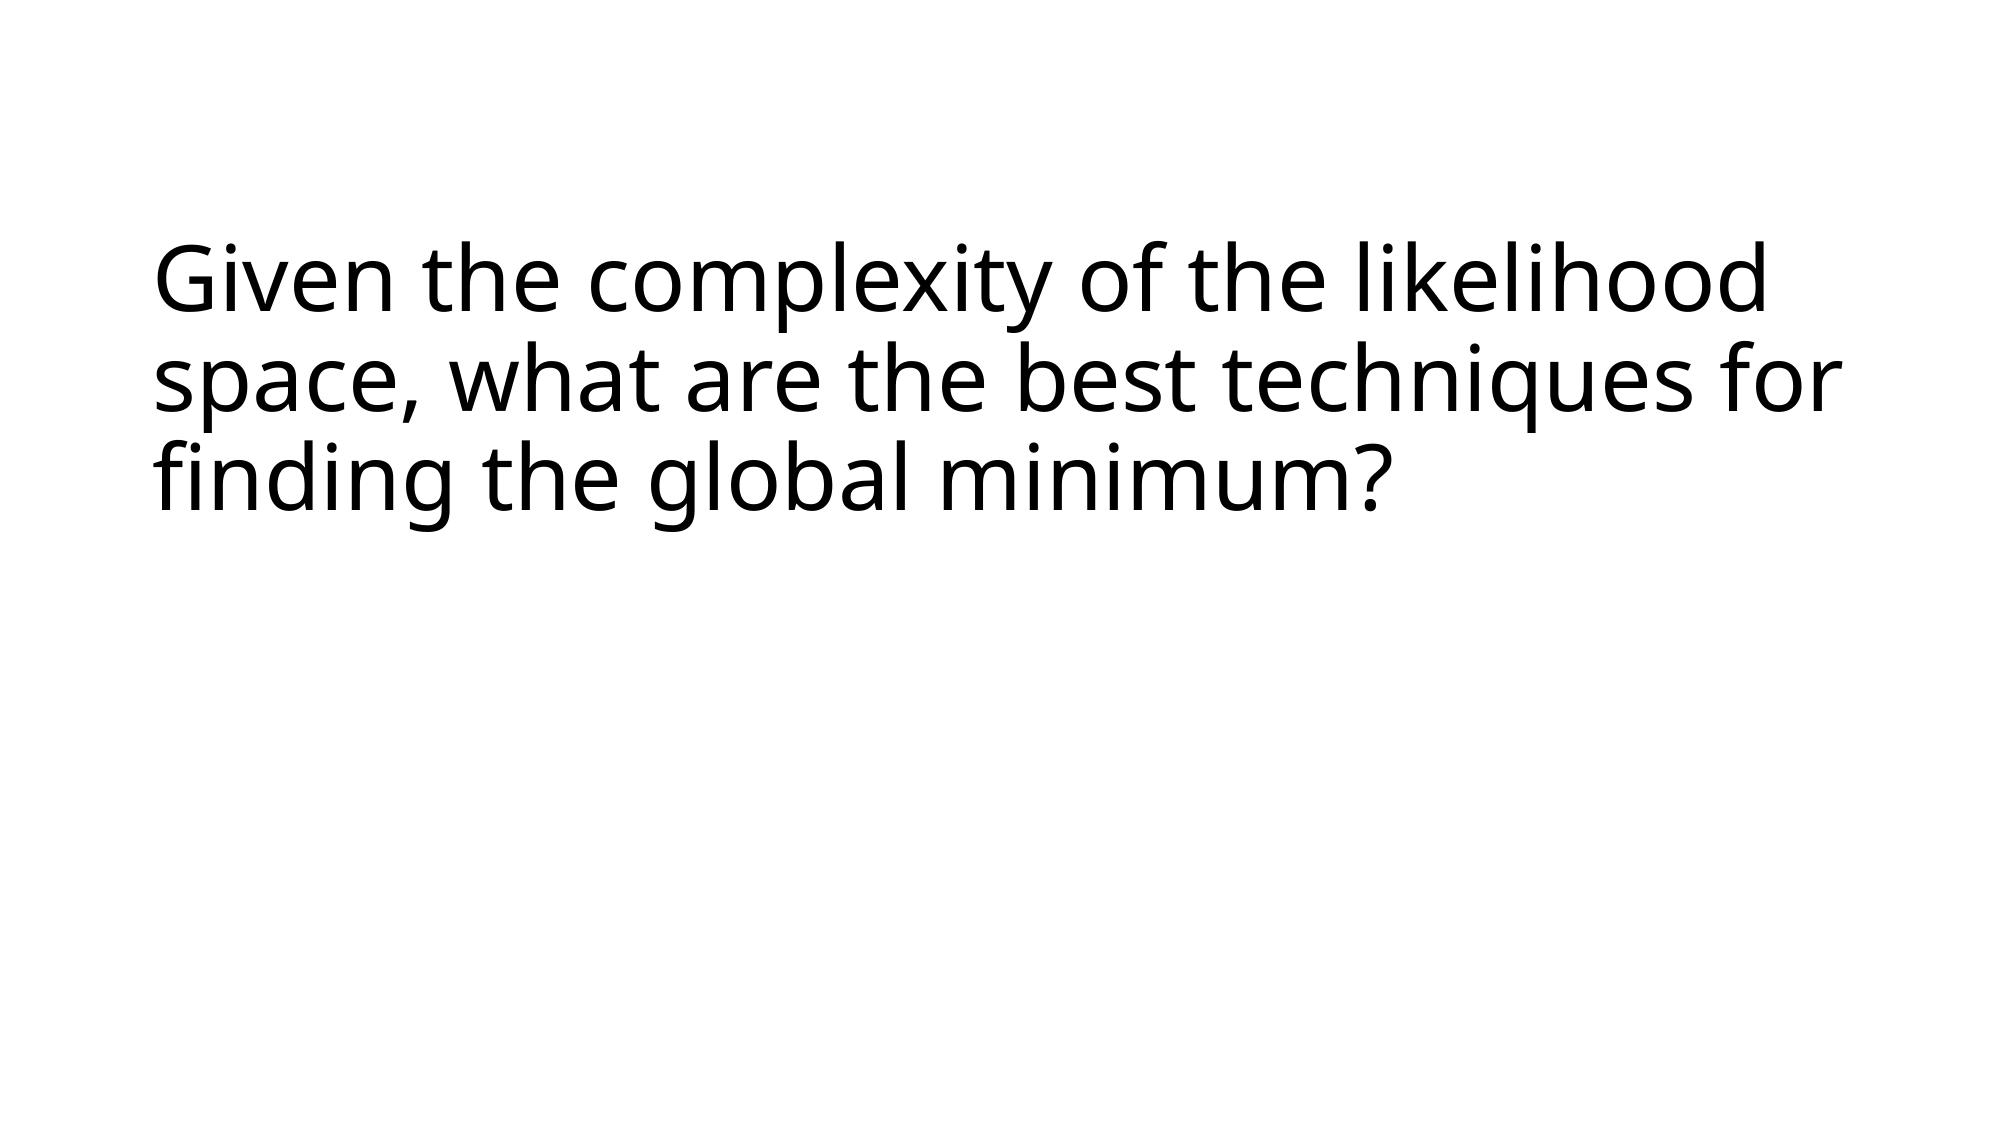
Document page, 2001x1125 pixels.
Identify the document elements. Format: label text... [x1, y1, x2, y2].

title Given the complexity of the likelihood space, what are the best techniques for finding the global minimum? [137, 59, 1863, 703]
